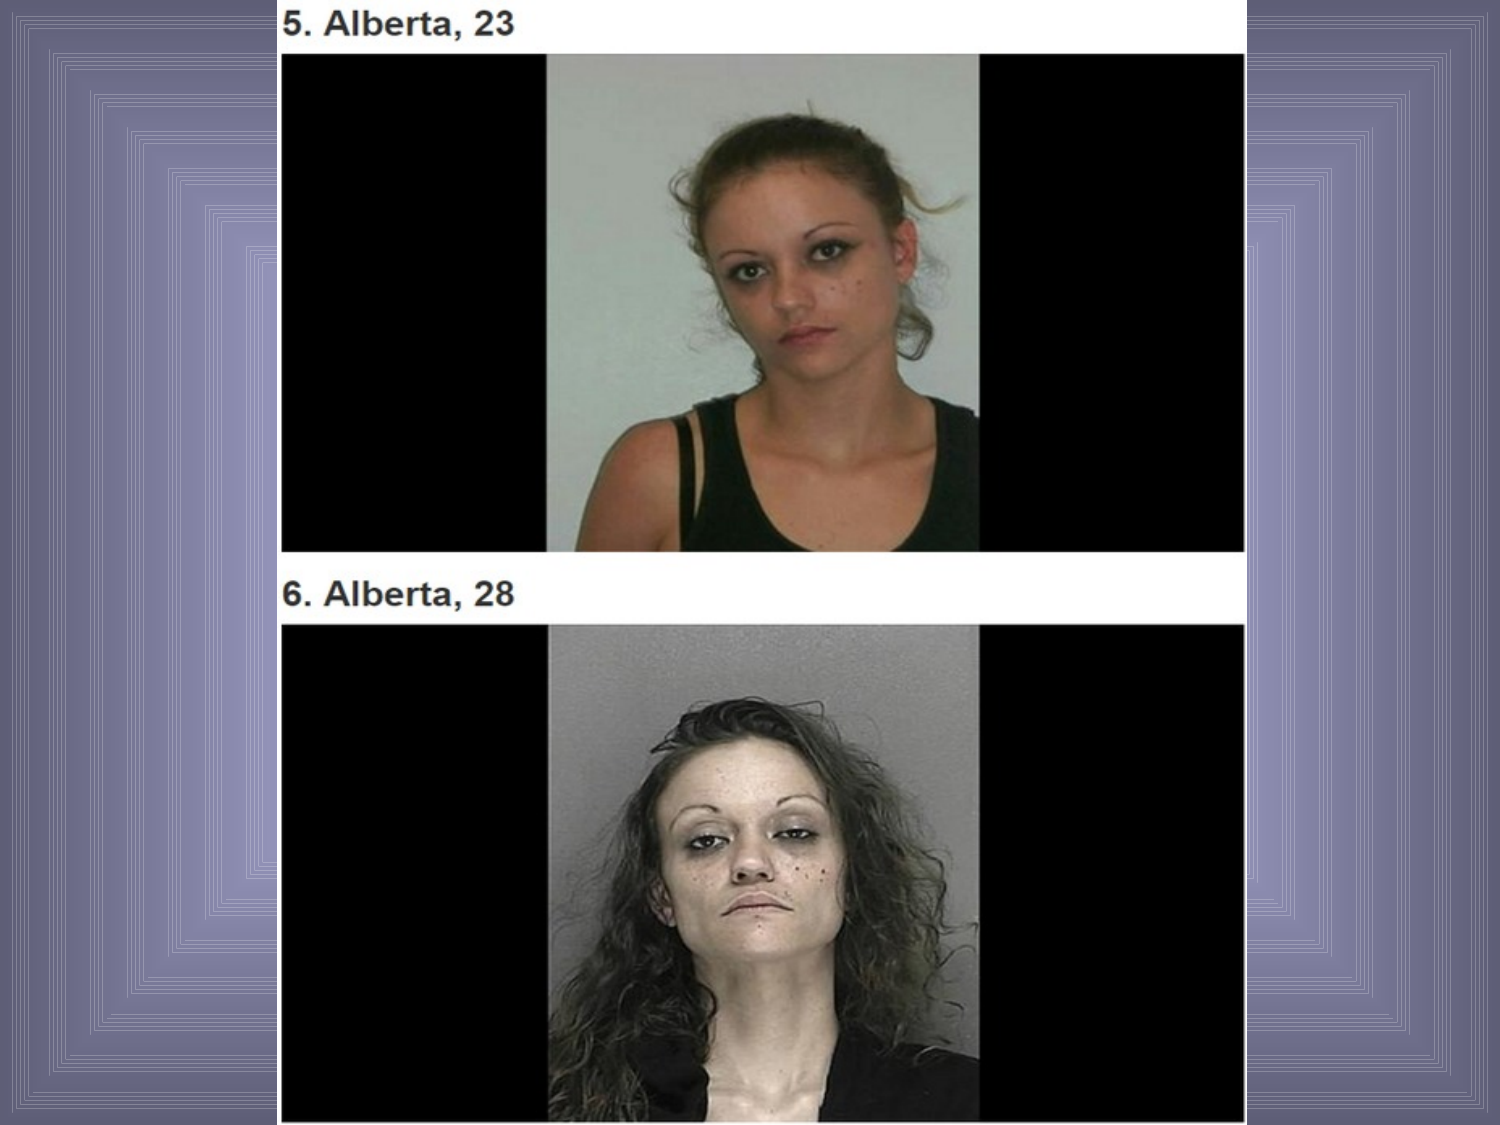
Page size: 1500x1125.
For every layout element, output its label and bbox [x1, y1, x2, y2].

picture [277, 0, 1247, 1125]
